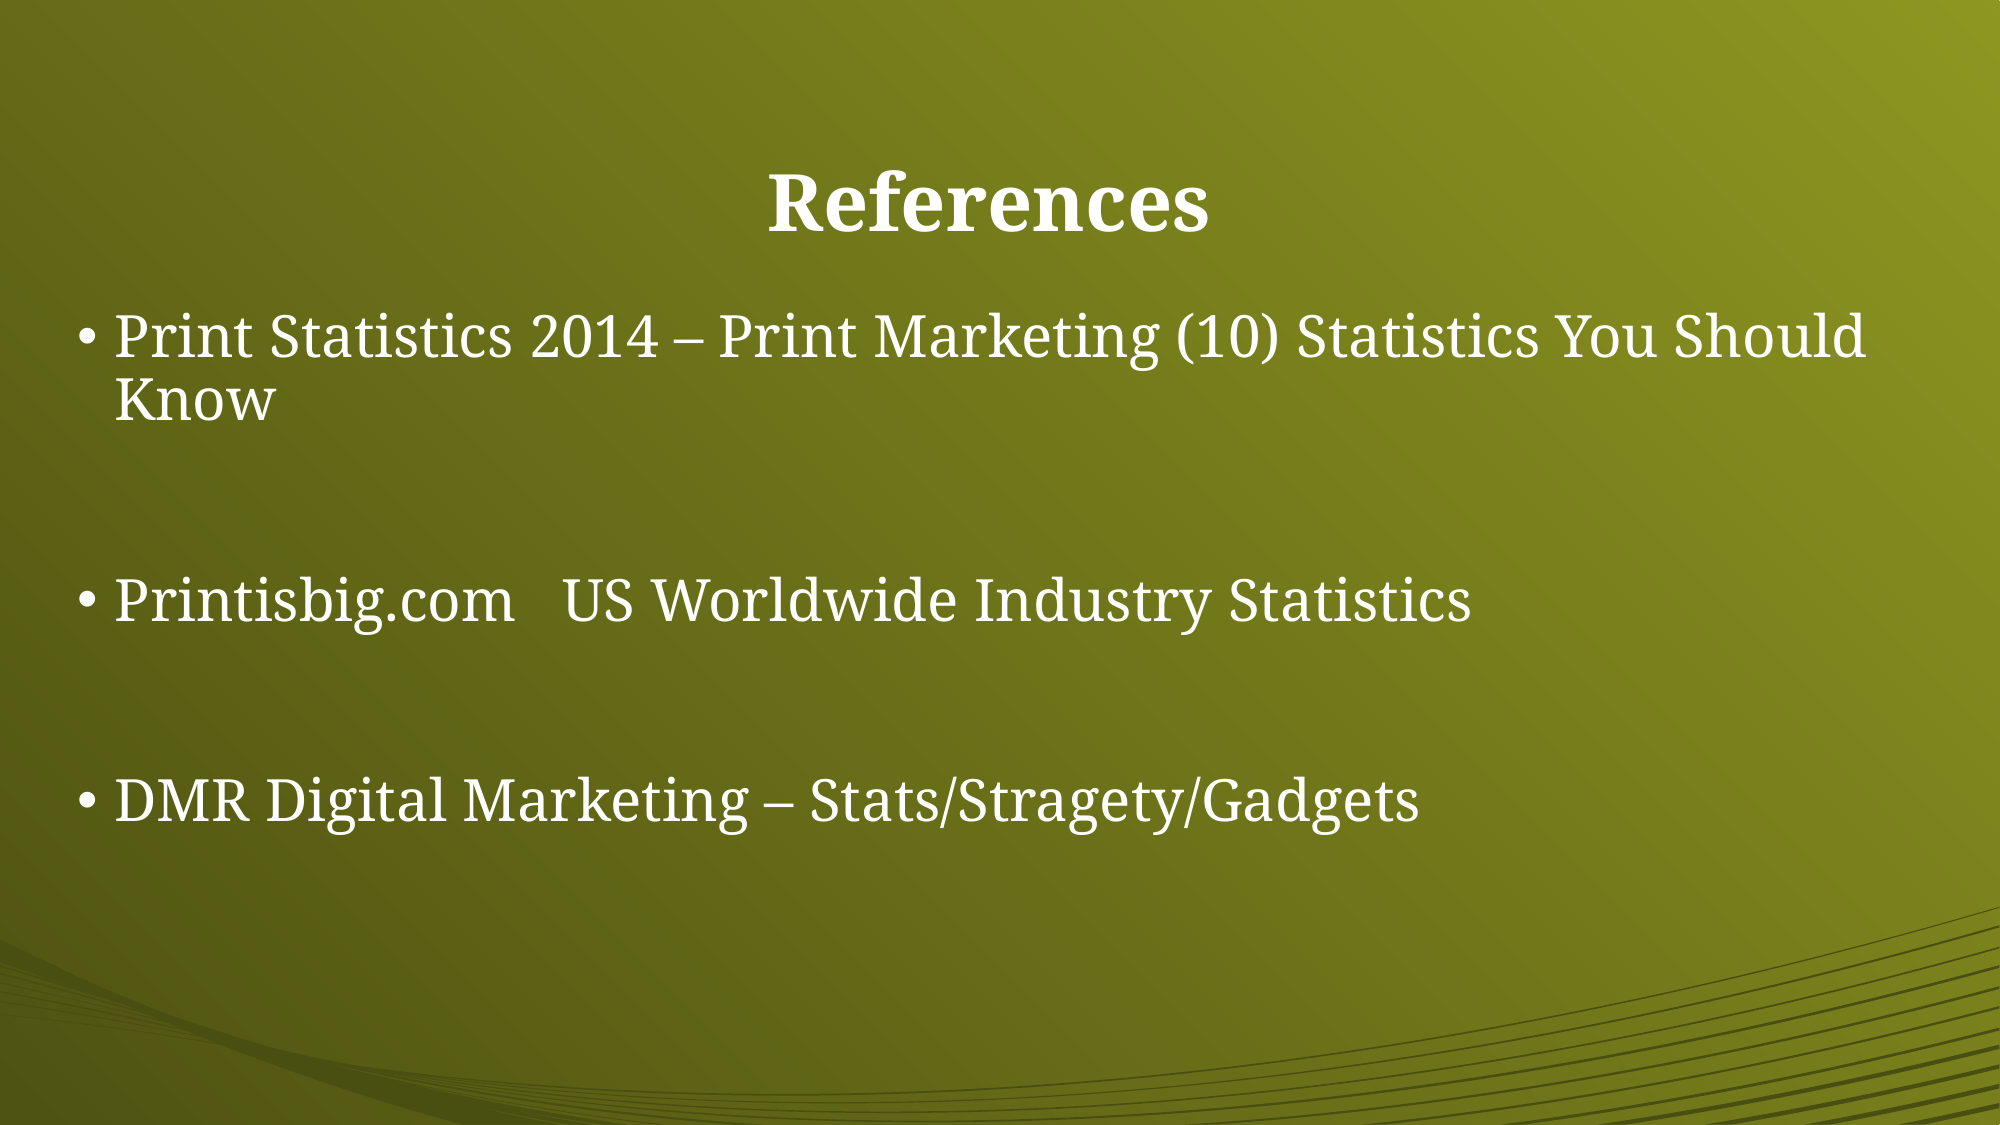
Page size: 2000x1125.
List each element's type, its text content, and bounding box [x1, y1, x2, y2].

list Print Statistics 2014 – Print Marketing (10) Statistics You Should Know Printisbig.com US Worldwide Industry Statistics DMR Digital Marketing – Stats/Stragety/Gadgets [62, 299, 1938, 988]
title References [249, 65, 1750, 257]
